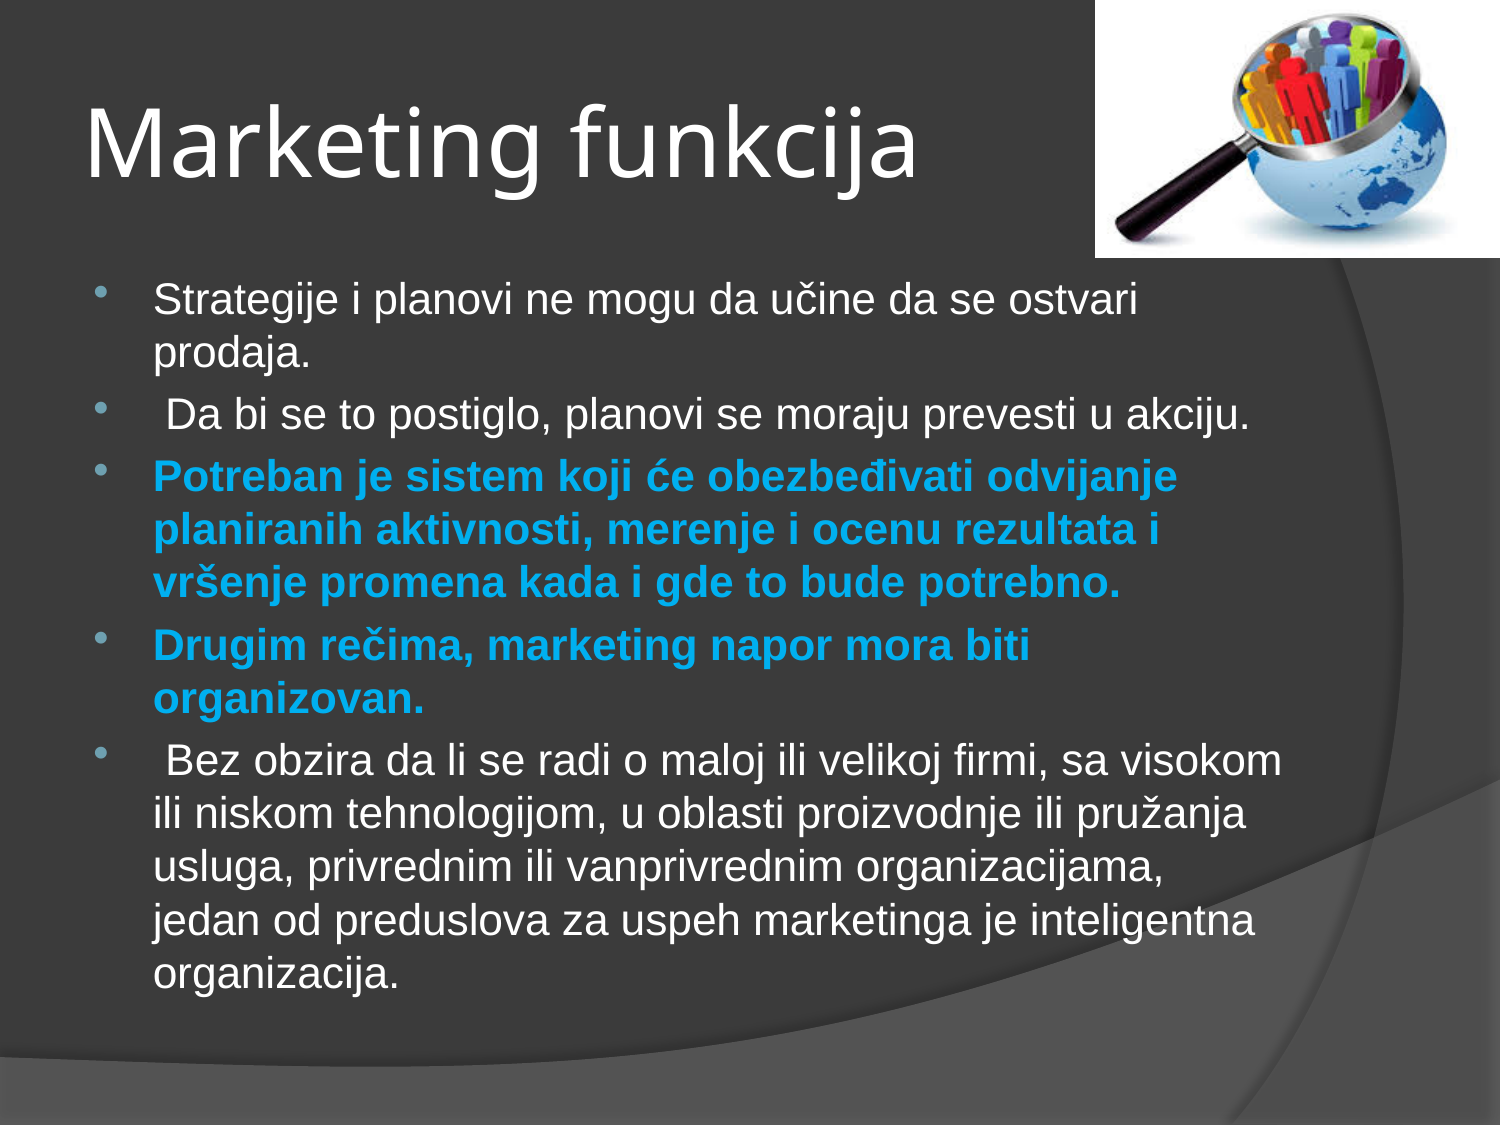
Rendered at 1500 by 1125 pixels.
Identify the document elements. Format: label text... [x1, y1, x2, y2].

list Strategije i planovi ne mogu da učine da se ostvari prodaja. Da bi se to postiglo, planovi se moraju prevesti u akciju. Potreban je sistem koji će obezbeđivati odvijanje planiranih aktivnosti, merenje i ocenu rezultata i vršenje promena kada i gde to bude potrebno. Drugim rečima, marketing napor mora biti organizovan. Bez obzira da li se radi o maloj ili velikoj firmi, sa visokom ili niskom tehnologijom, u oblasti proizvodnje ili pružanja usluga, privrednim ili vanprivrednim organizacijama, jedan od preduslova za uspeh marketinga je inteligentna organizacija. [75, 262, 1300, 1005]
title Marketing funkcija [75, 45, 1086, 233]
picture [1095, 0, 1500, 258]
